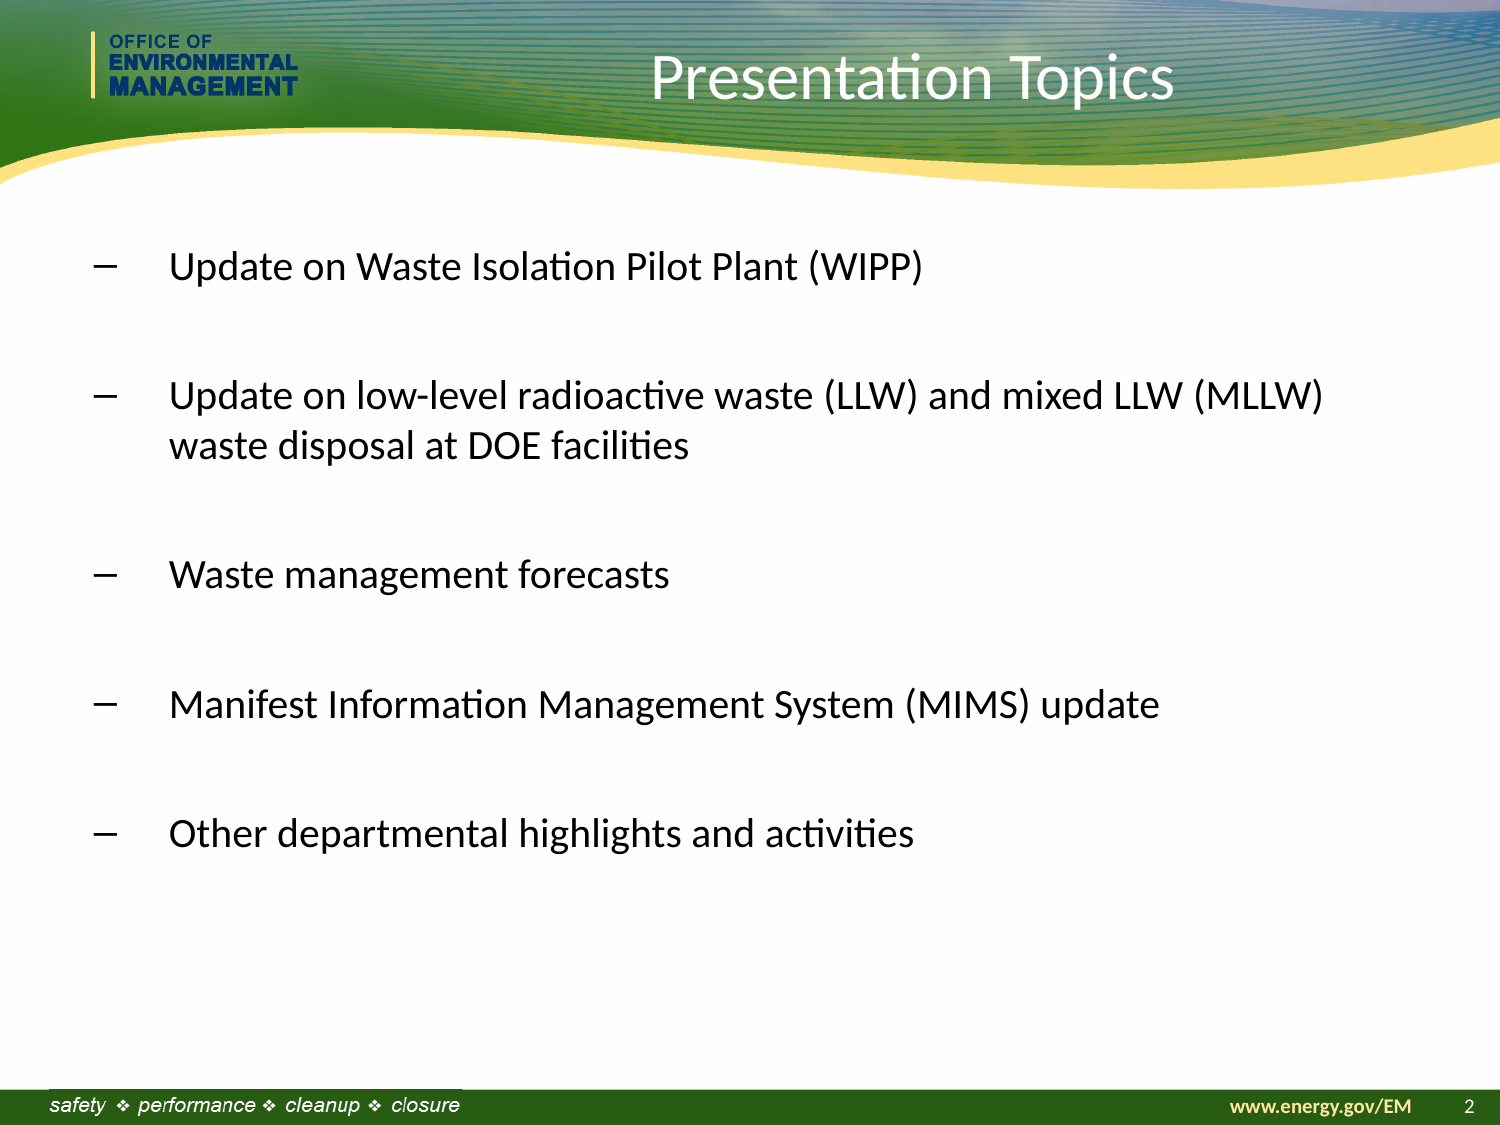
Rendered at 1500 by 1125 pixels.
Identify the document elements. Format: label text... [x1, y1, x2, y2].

picture [0, 0, 1500, 1125]
list Update on Waste Isolation Pilot Plant (WIPP) Update on low-level radioactive waste (LLW) and mixed LLW (MLLW) waste disposal at DOE facilities Waste management forecasts Manifest Information Management System (MIMS) update Other departmental highlights and activities [78, 230, 1426, 1005]
text_box Presentation Topics [325, 25, 1500, 121]
